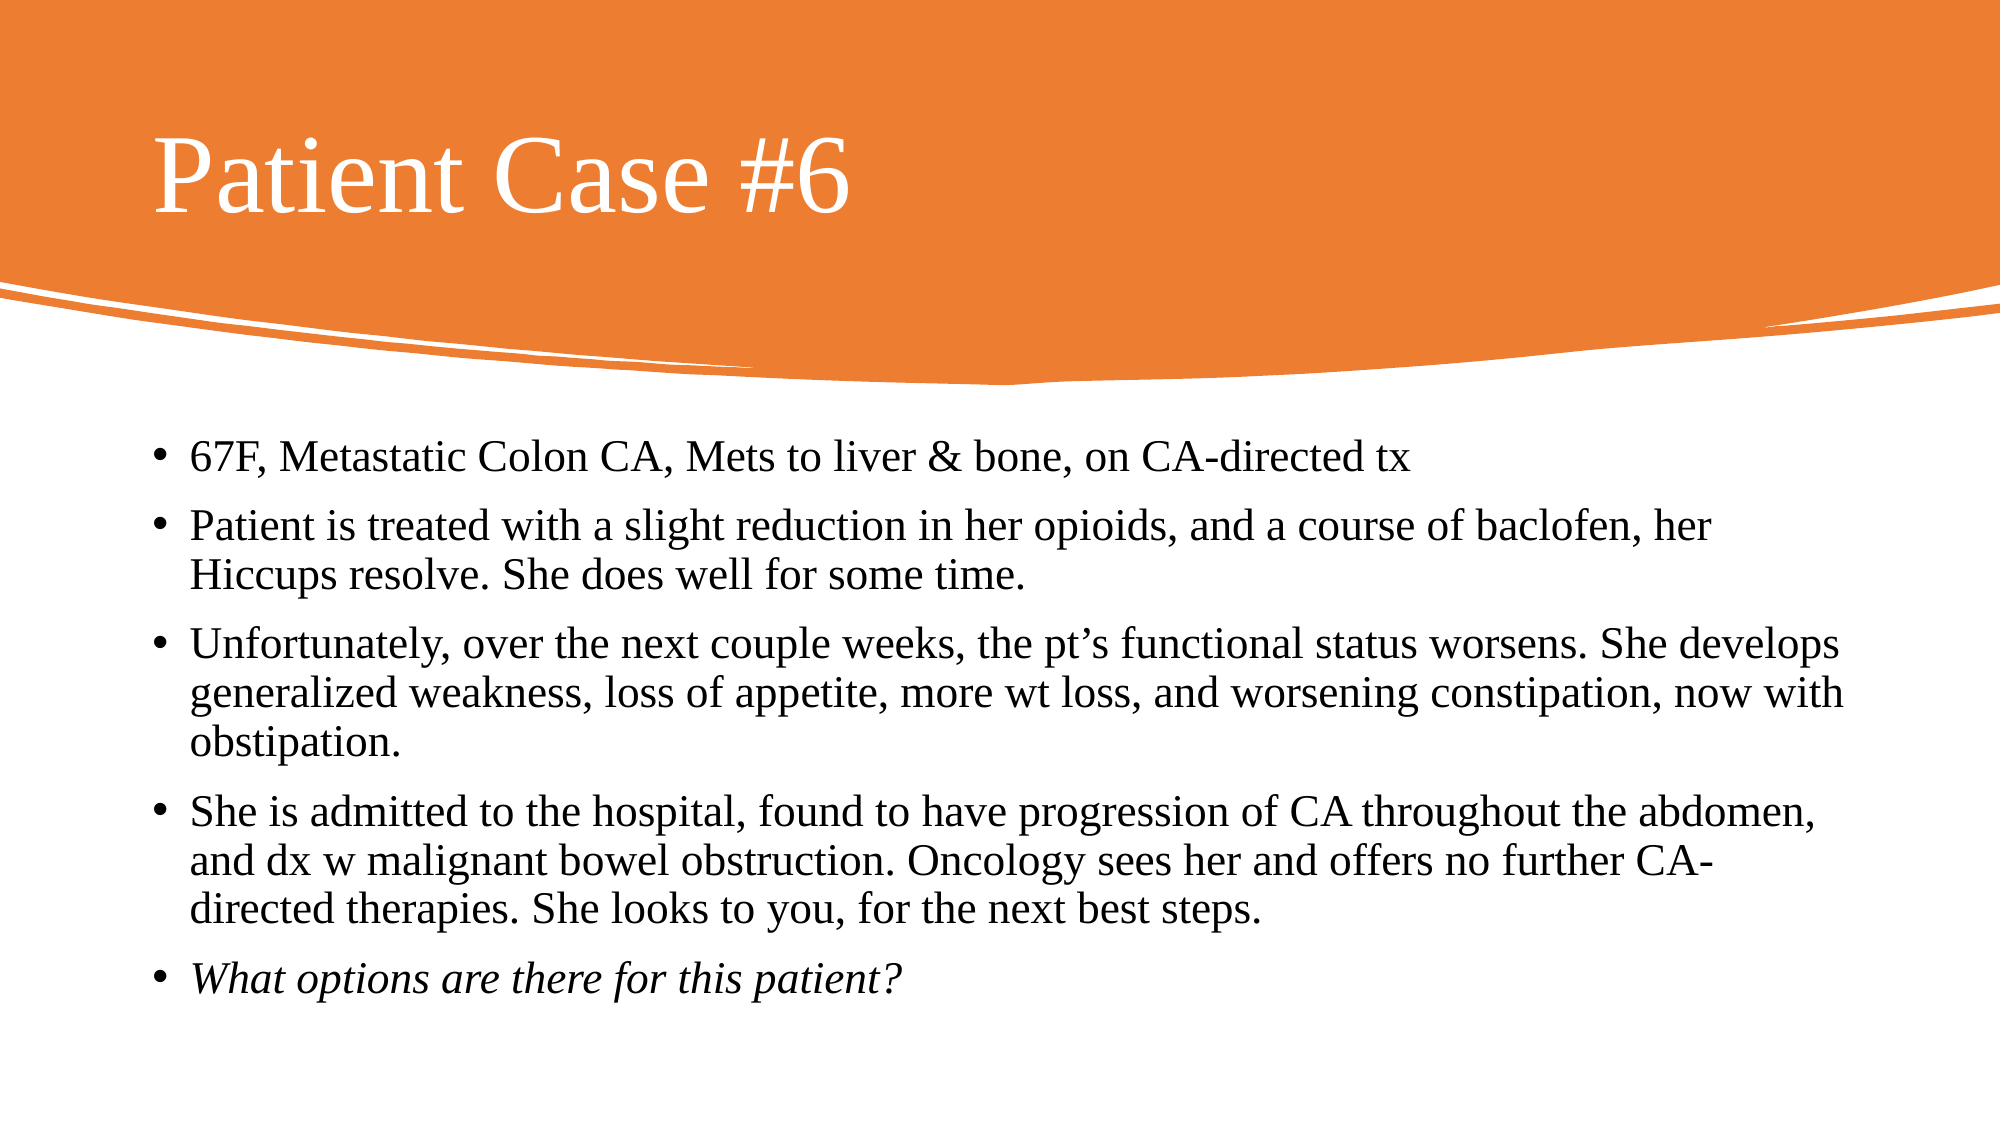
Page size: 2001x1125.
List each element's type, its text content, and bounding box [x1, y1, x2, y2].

title Patient Case #6 [137, 65, 1863, 287]
text_box [0, 0, 2000, 386]
text_box [1785, 286, 2000, 325]
text_box [0, 298, 2000, 1125]
list 67F, Metastatic Colon CA, Mets to liver & bone, on CA-directed tx Patient is treated with a slight reduction in her opioids, and a course of baclofen, her Hiccups resolve. She does well for some time. Unfortunately, over the next couple weeks, the pt’s functional status worsens. She develops generalized weakness, loss of appetite, more wt loss, and worsening constipation, now with obstipation. She is admitted to the hospital, found to have progression of CA throughout the abdomen, and dx w malignant bowel obstruction. Oncology sees her and offers no further CA-directed therapies. She looks to you, for the next best steps. What options are there for this patient? [137, 424, 1863, 1014]
text_box [0, 283, 699, 365]
